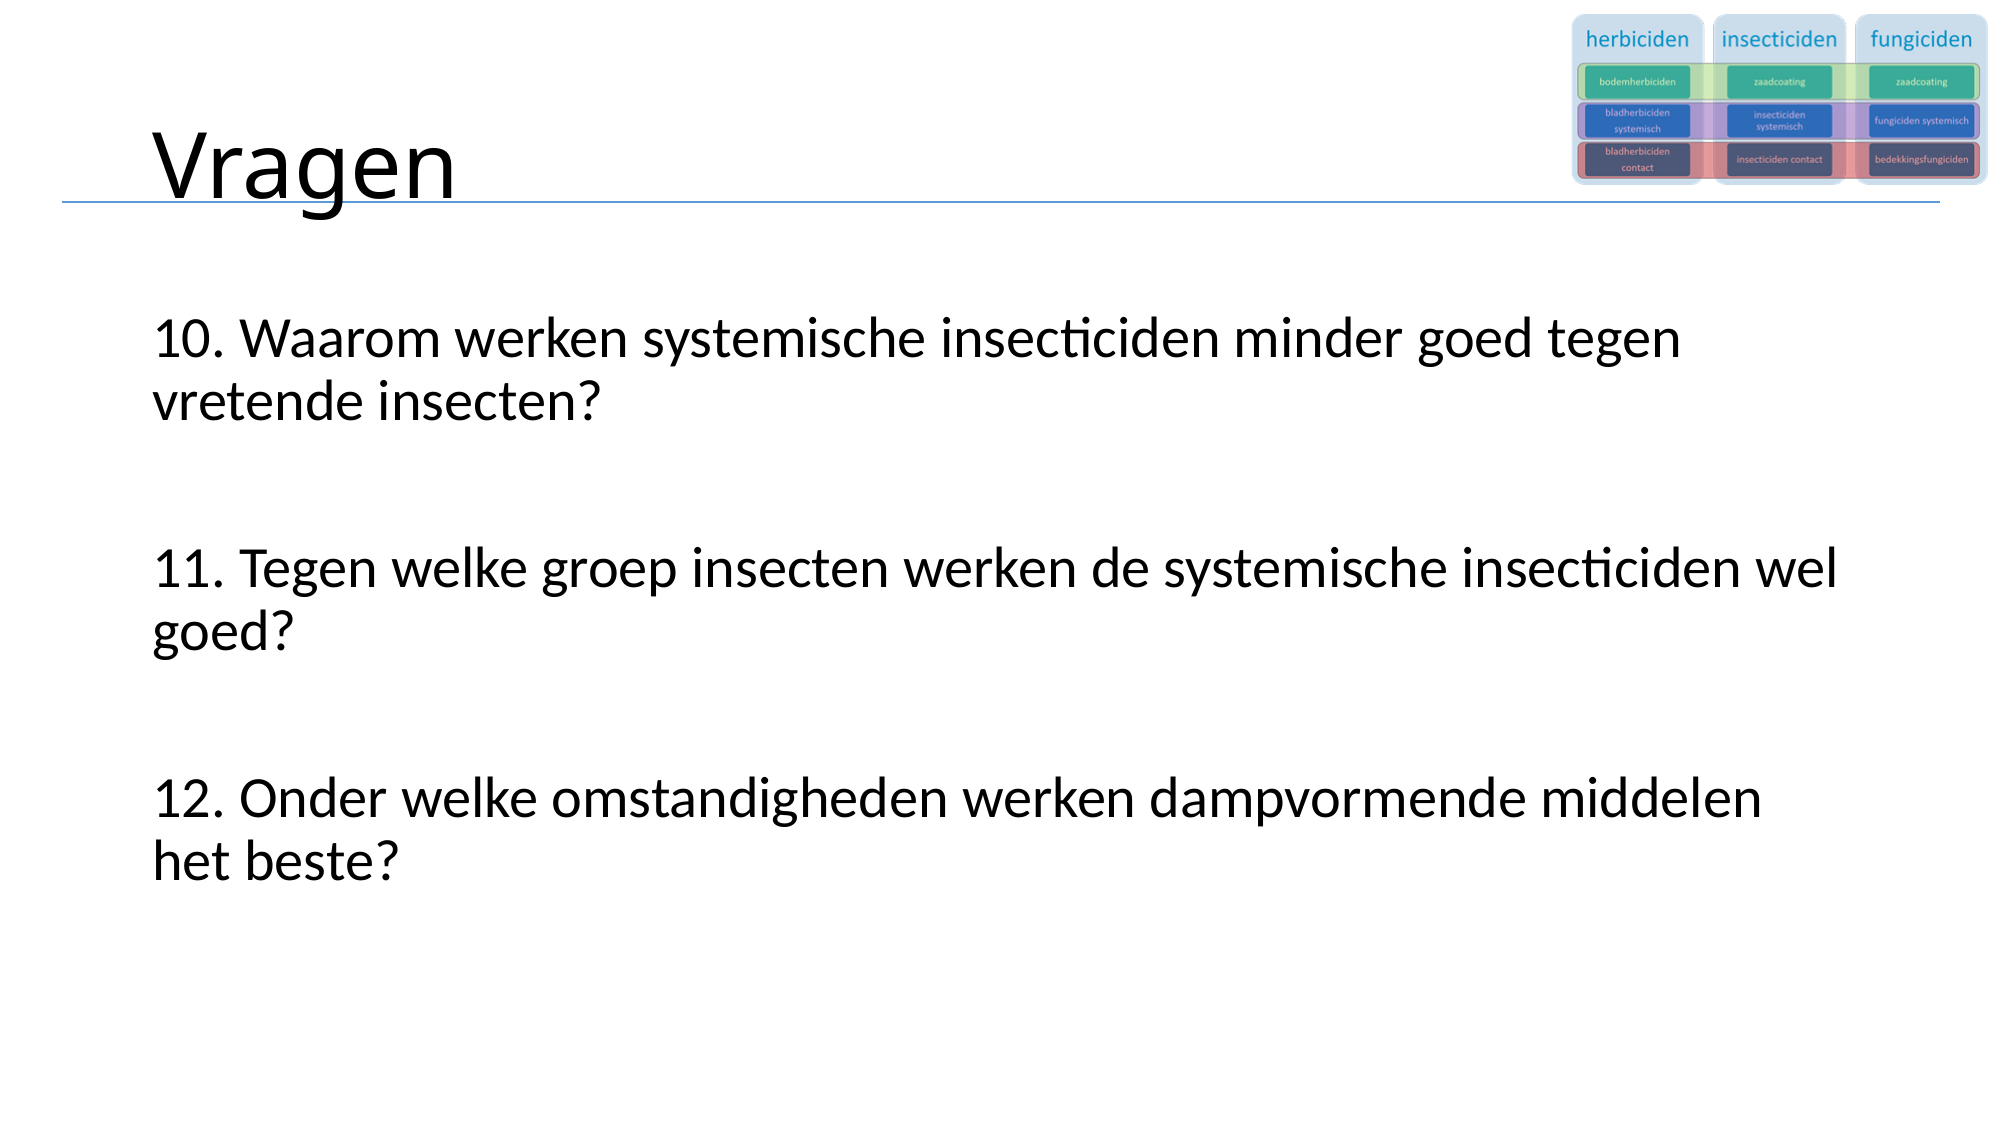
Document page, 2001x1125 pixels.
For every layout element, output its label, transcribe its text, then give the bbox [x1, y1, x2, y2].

title Vragen [137, 59, 1863, 278]
picture [1571, 14, 1988, 185]
list 10. Waarom werken systemische insecticiden minder goed tegen vretende insecten? 11. Tegen welke groep insecten werken de systemische insecticiden wel goed? 12. Onder welke omstandigheden werken dampvormende middelen het beste? [137, 299, 1863, 1014]
